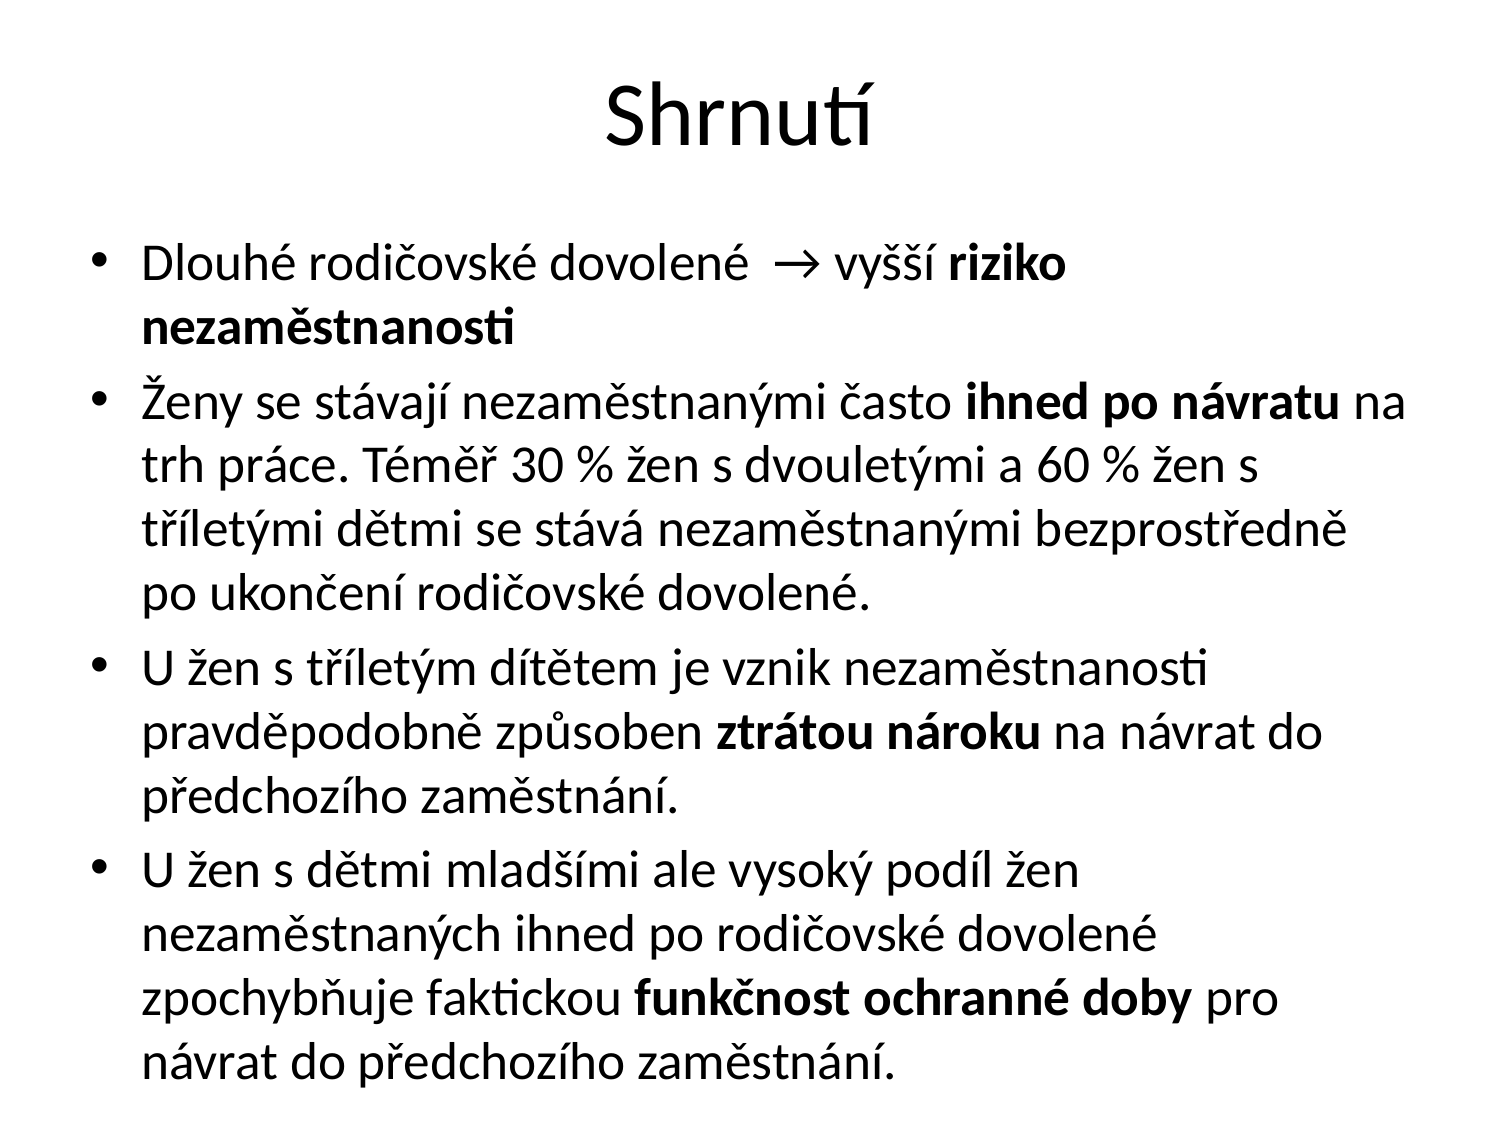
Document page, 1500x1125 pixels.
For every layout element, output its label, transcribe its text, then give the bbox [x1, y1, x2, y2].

title Shrnutí [75, 45, 1425, 173]
list Dlouhé rodičovské dovolené → vyšší riziko nezaměstnanosti Ženy se stávají nezaměstnanými často ihned po návratu na trh práce. Téměř 30 % žen s dvouletými a 60 % žen s tříletými dětmi se stává nezaměstnanými bezprostředně po ukončení rodičovské dovolené. U žen s tříletým dítětem je vznik nezaměstnanosti pravděpodobně způsoben ztrátou nároku na návrat do předchozího zaměstnání. U žen s dětmi mladšími ale vysoký podíl žen nezaměstnaných ihned po rodičovské dovolené zpochybňuje faktickou funkčnost ochranné doby pro návrat do předchozího zaměstnání. [75, 219, 1425, 1106]
